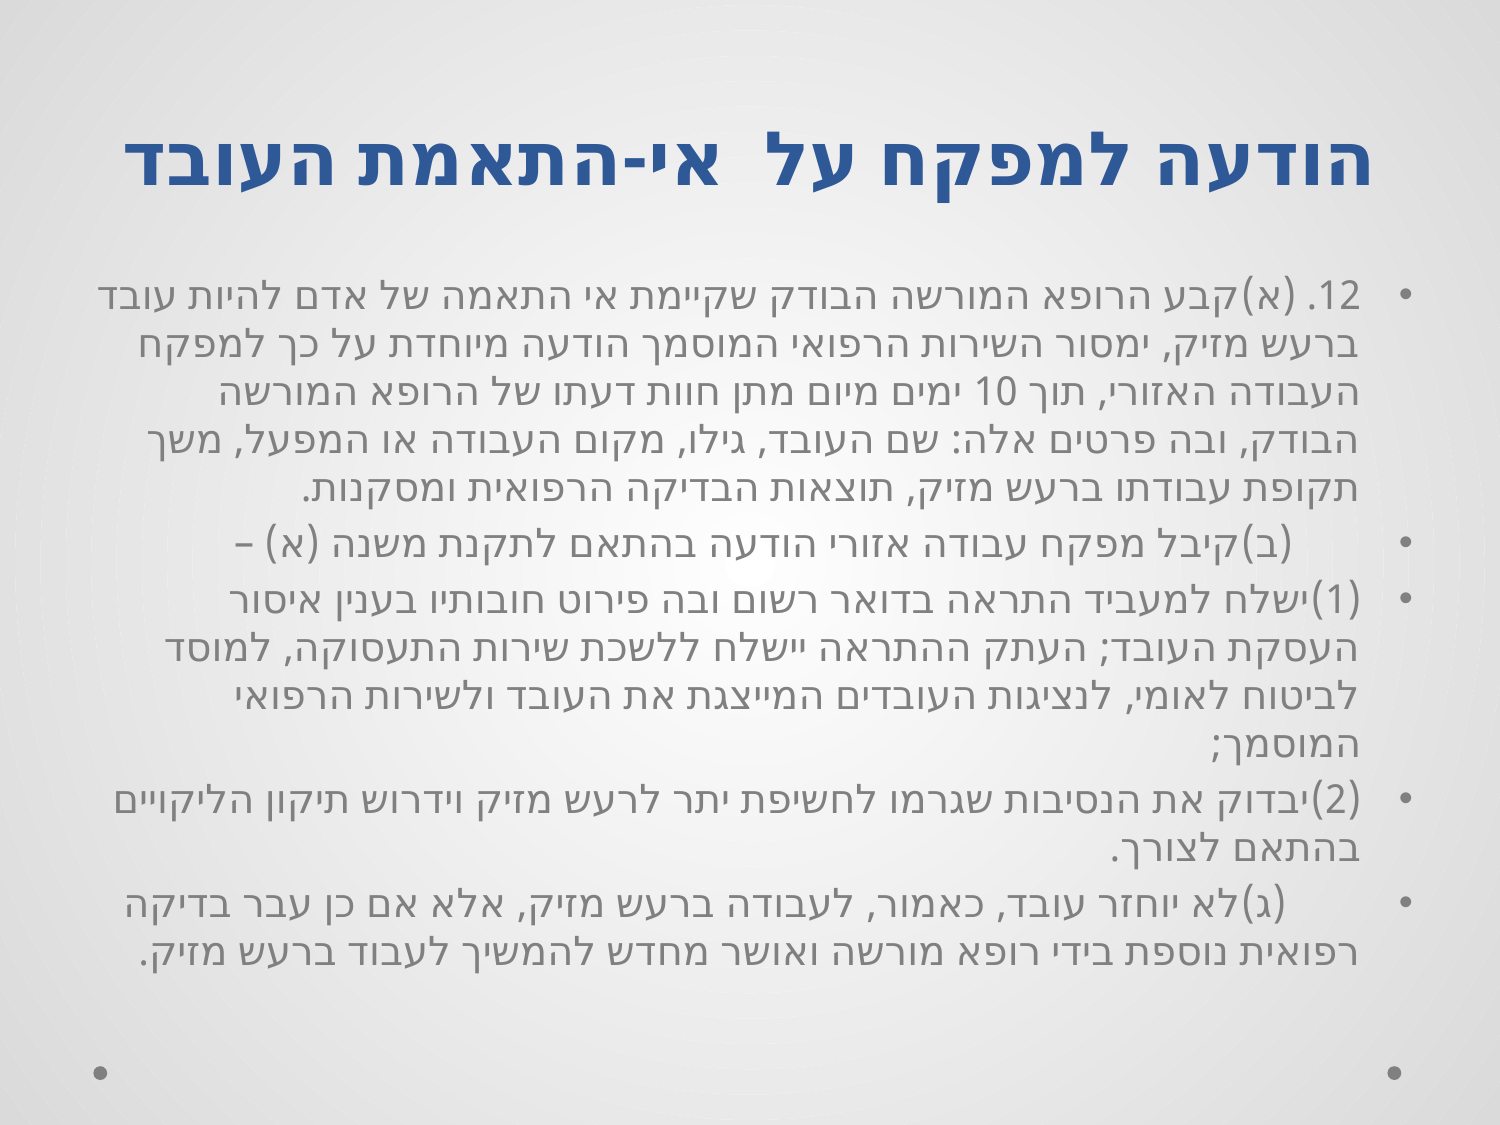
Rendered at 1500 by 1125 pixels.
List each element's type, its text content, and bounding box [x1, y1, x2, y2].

list 12. (א) קבע הרופא המורשה הבודק שקיימת אי התאמה של אדם להיות עובד ברעש מזיק, ימסור השירות הרפואי המוסמך הודעה מיוחדת על כך למפקח העבודה האזורי, תוך 10 ימים מיום מתן חוות דעתו של הרופא המורשה הבודק, ובה פרטים אלה: שם העובד, גילו, מקום העבודה או המפעל, משך תקופת עבודתו ברעש מזיק, תוצאות הבדיקה הרפואית ומסקנות. (ב) קיבל מפקח עבודה אזורי הודעה בהתאם לתקנת משנה (א) – (1) ישלח למעביד התראה בדואר רשום ובה פירוט חובותיו בענין איסור העסקת העובד; העתק ההתראה יישלח ללשכת שירות התעסוקה, למוסד לביטוח לאומי, לנציגות העובדים המייצגת את העובד ולשירות הרפואי המוסמך; (2) יבדוק את הנסיבות שגרמו לחשיפת יתר לרעש מזיק וידרוש תיקון הליקויים בהתאם לצורך. (ג) לא יוחזר עובד, כאמור, לעבודה ברעש מזיק, אלא אם כן עבר בדיקה רפואית נוספת בידי רופא מורשה ואושר מחדש להמשיך לעבוד ברעש מזיק. [75, 262, 1425, 1005]
title הודעה למפקח על אי-התאמת העובד [75, 0, 1425, 209]
